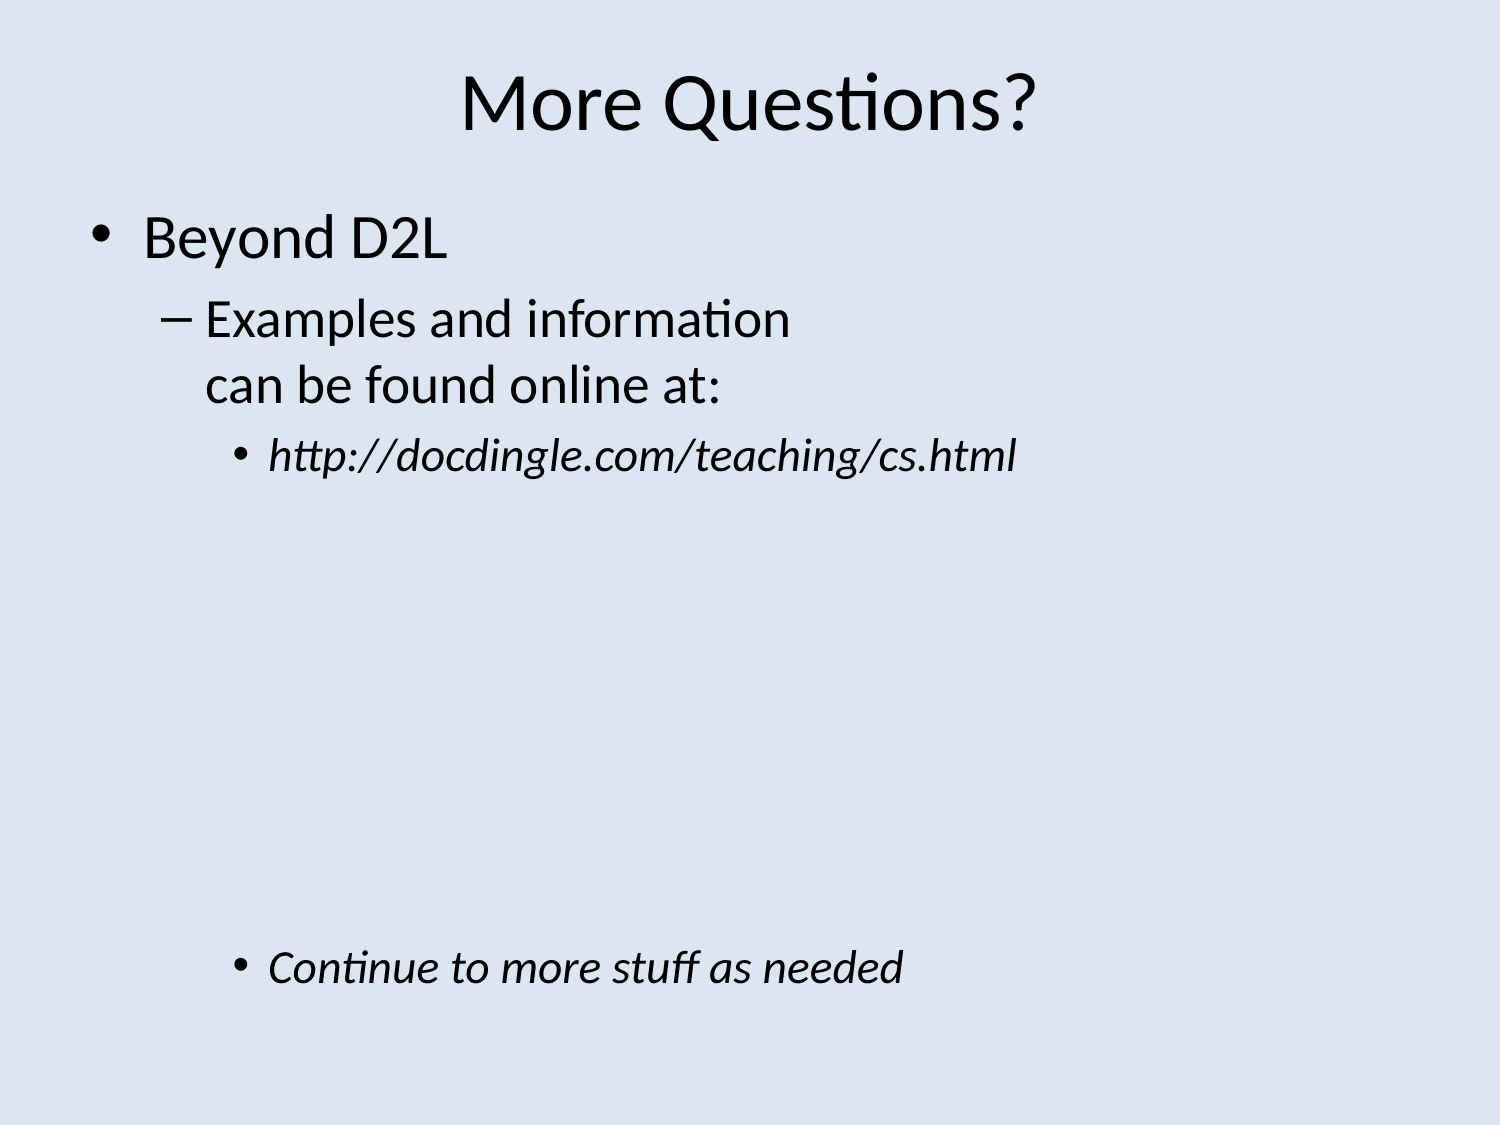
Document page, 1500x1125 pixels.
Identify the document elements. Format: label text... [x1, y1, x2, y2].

list Beyond D2L Examples and information can be found online at: http://docdingle.com/teaching/cs.html Continue to more stuff as needed [75, 187, 1425, 1005]
title More Questions? [75, 45, 1425, 150]
